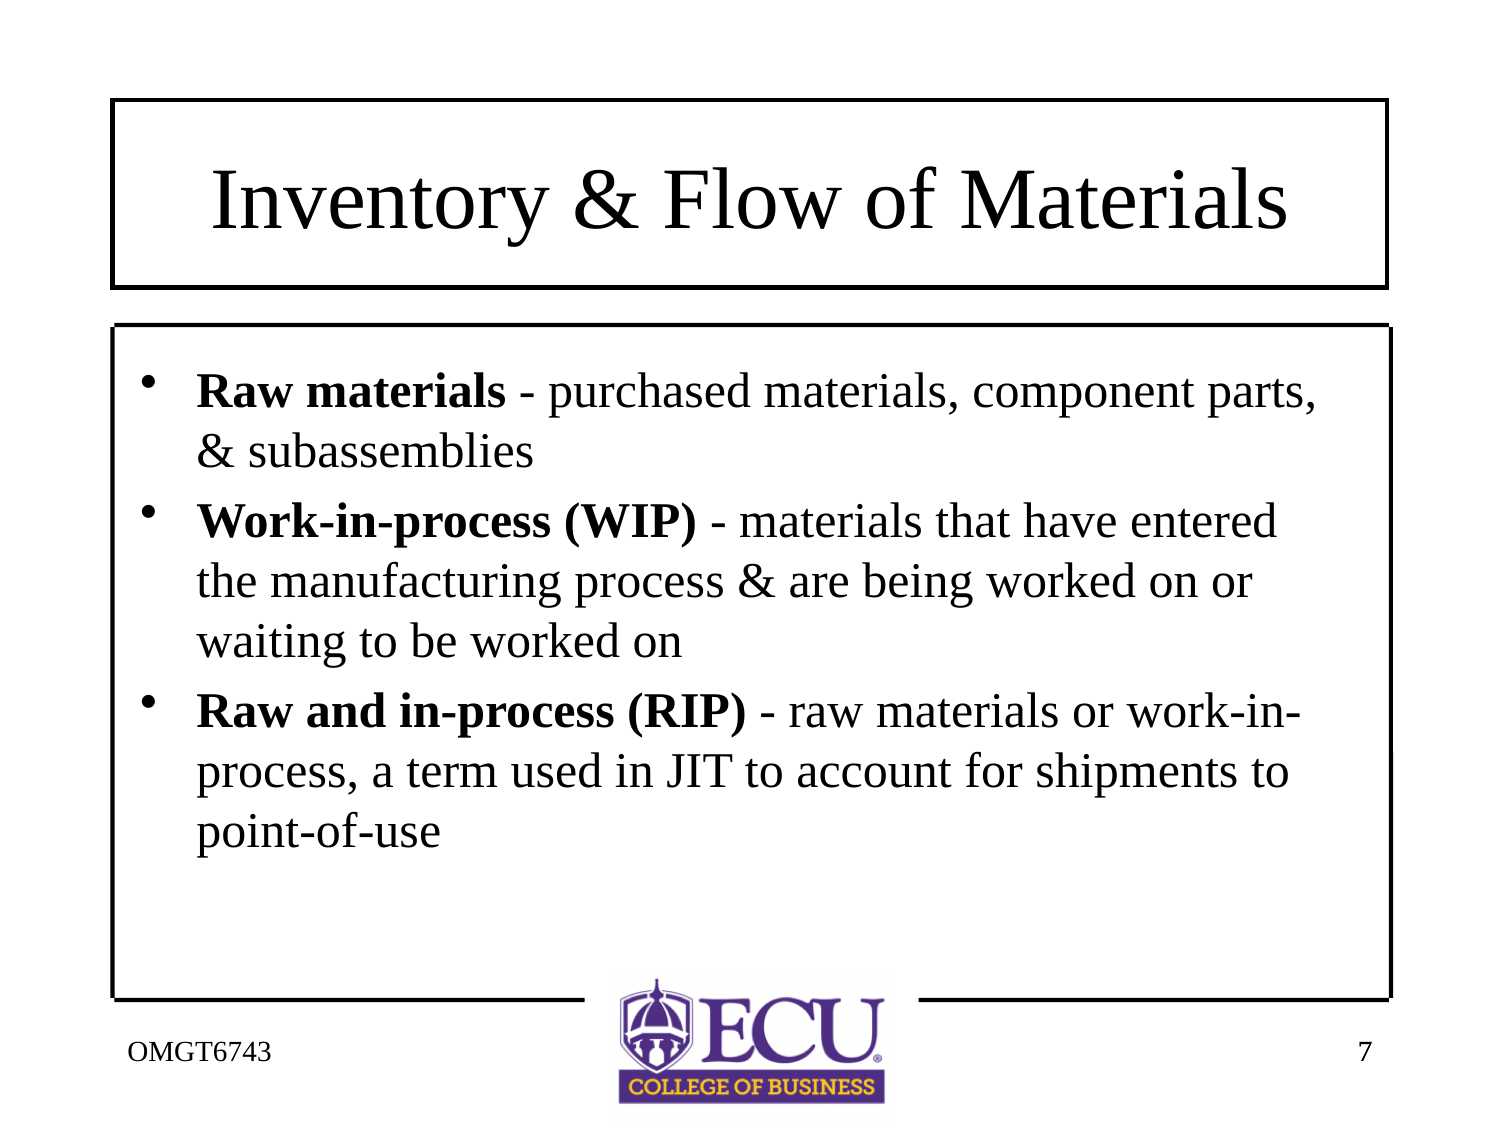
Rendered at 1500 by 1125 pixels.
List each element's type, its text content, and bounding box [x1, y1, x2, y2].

list Raw materials - purchased materials, component parts, & subassemblies Work-in-process (WIP) - materials that have entered the manufacturing process & are being worked on or waiting to be worked on Raw and in-process (RIP) - raw materials or work-in-process, a term used in JIT to account for shipments to point-of-use [125, 350, 1363, 925]
picture [611, 972, 889, 1125]
title Inventory & Flow of Materials [112, 99, 1388, 288]
